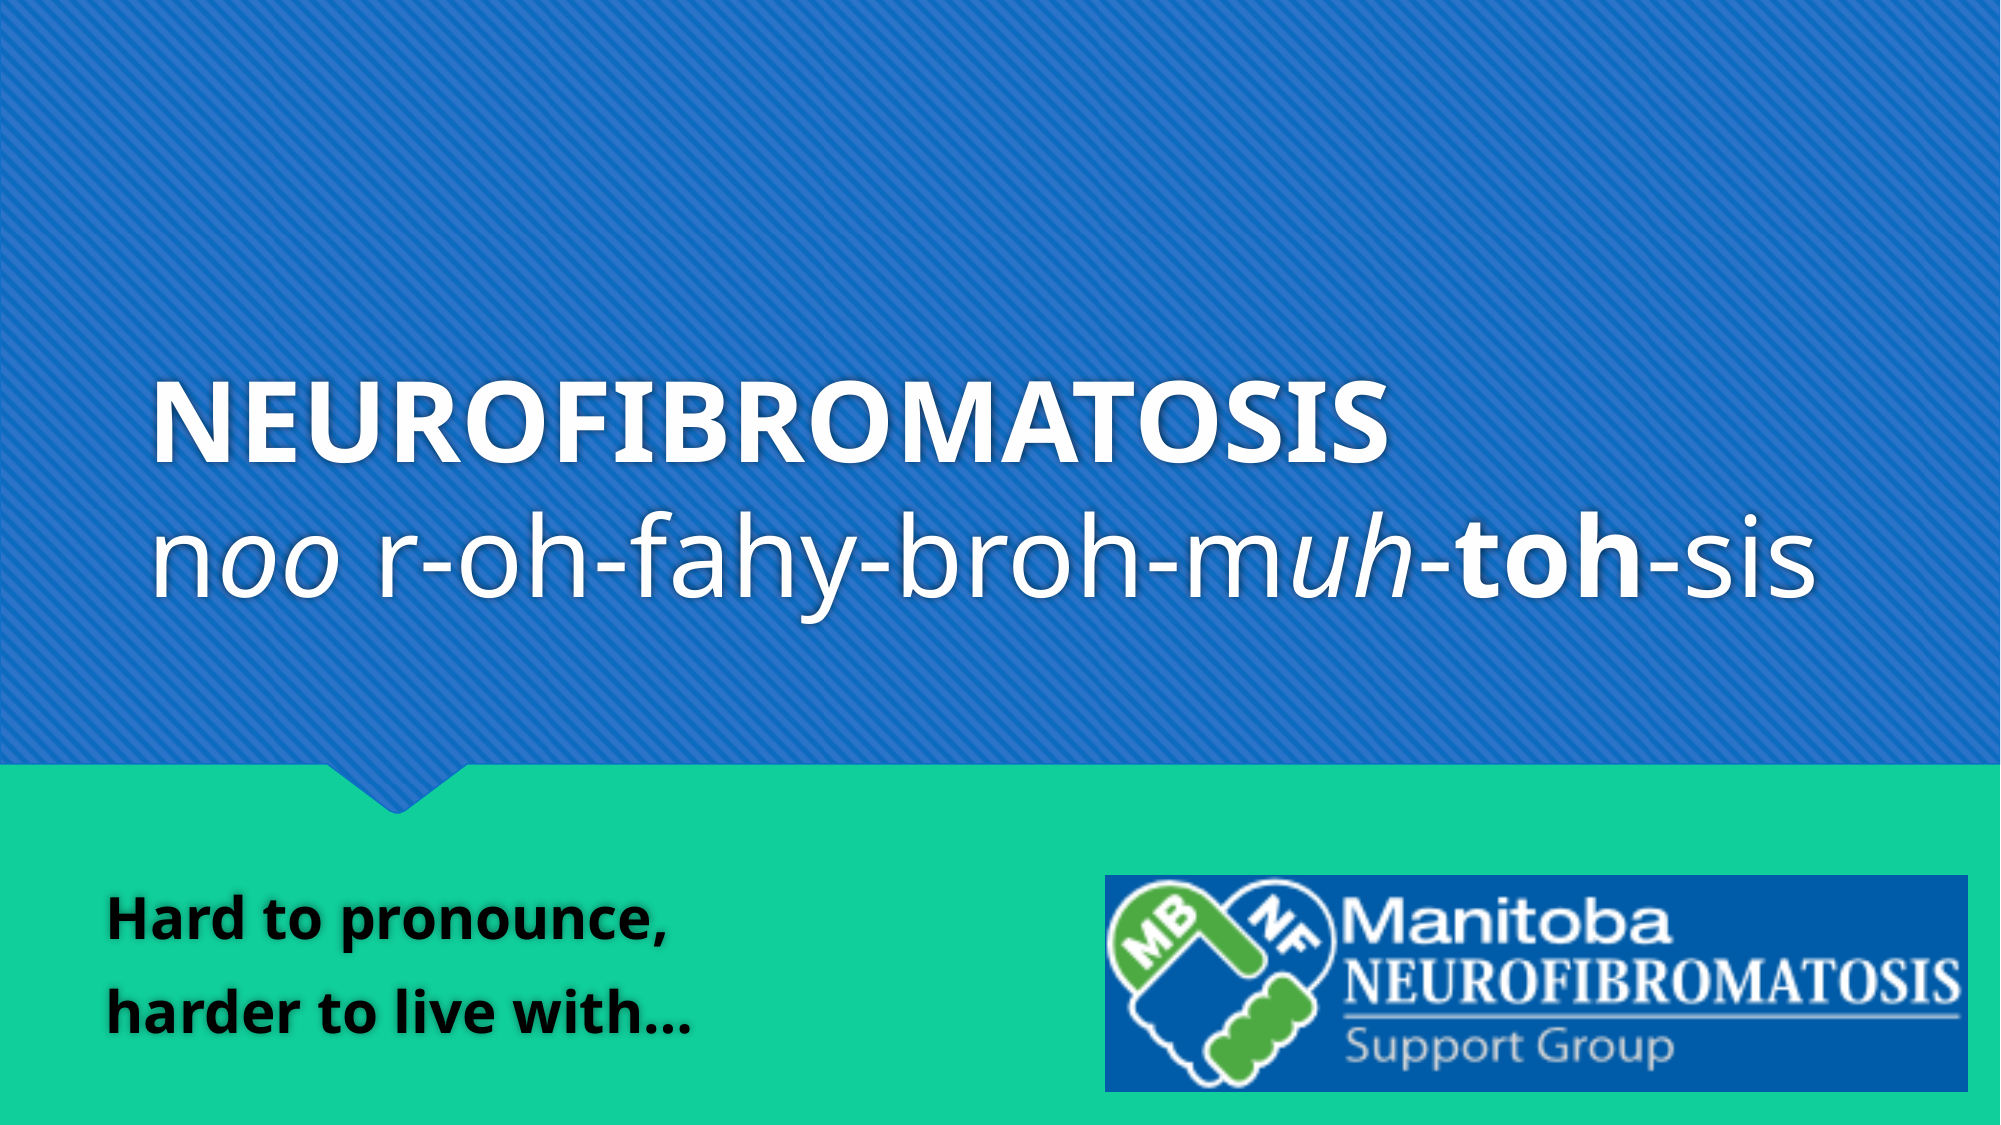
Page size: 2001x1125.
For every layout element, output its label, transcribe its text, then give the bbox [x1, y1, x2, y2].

title NEUROFIBROMATOSIS noo r-oh-fahy-broh-muh-toh-sis [132, 139, 1868, 627]
subtitle Hard to pronounce, harder to live with… [90, 873, 783, 1072]
picture [1105, 875, 1968, 1092]
